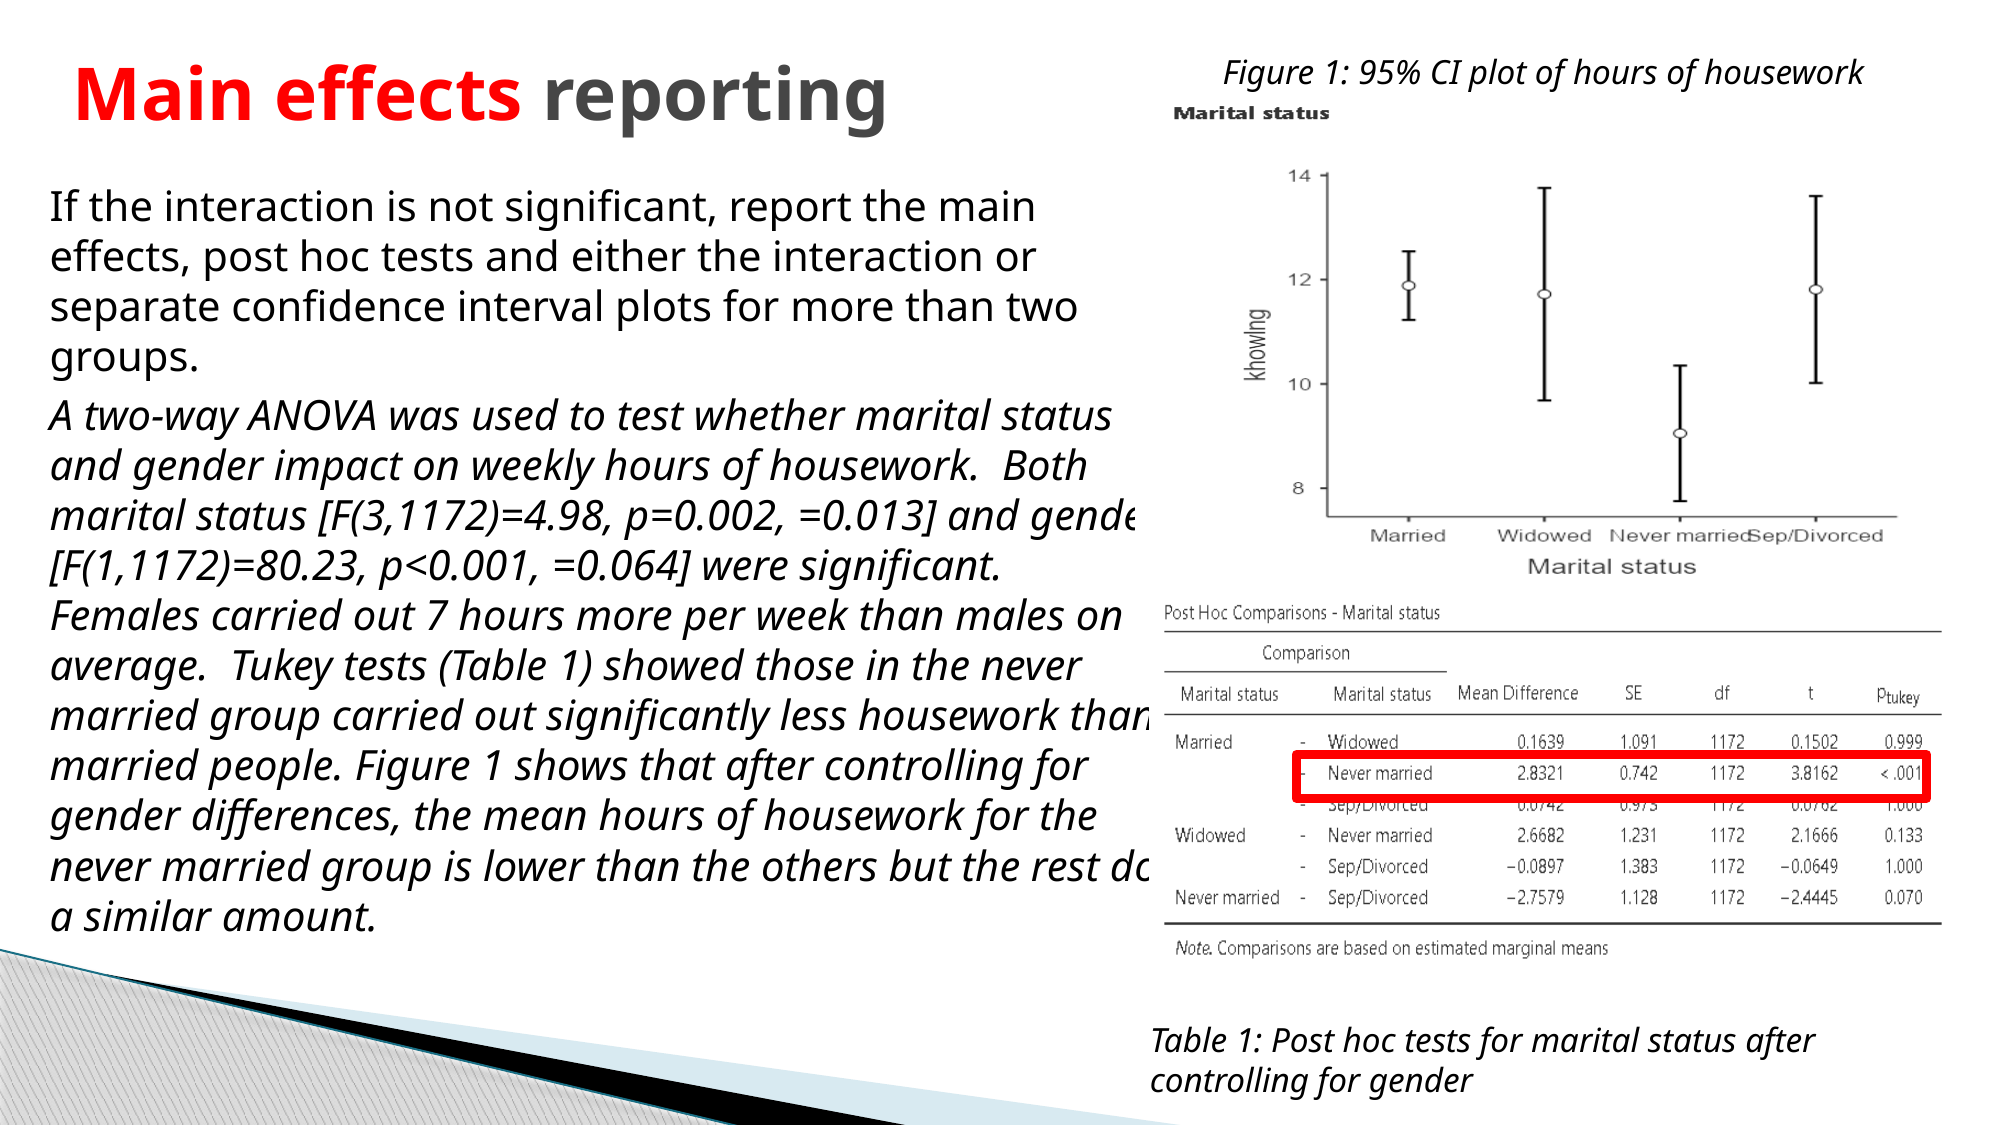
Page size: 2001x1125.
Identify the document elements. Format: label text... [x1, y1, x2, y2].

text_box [1149, 578, 1967, 982]
text_box Figure 1: 95% CI plot of hours of housework marginal means by marital status [1207, 44, 2000, 139]
text_box Table 1: Post hoc tests for marital status after controlling for gender [1135, 1012, 1943, 1107]
picture [1134, 94, 1915, 600]
title Main effects reporting [58, 16, 1184, 167]
